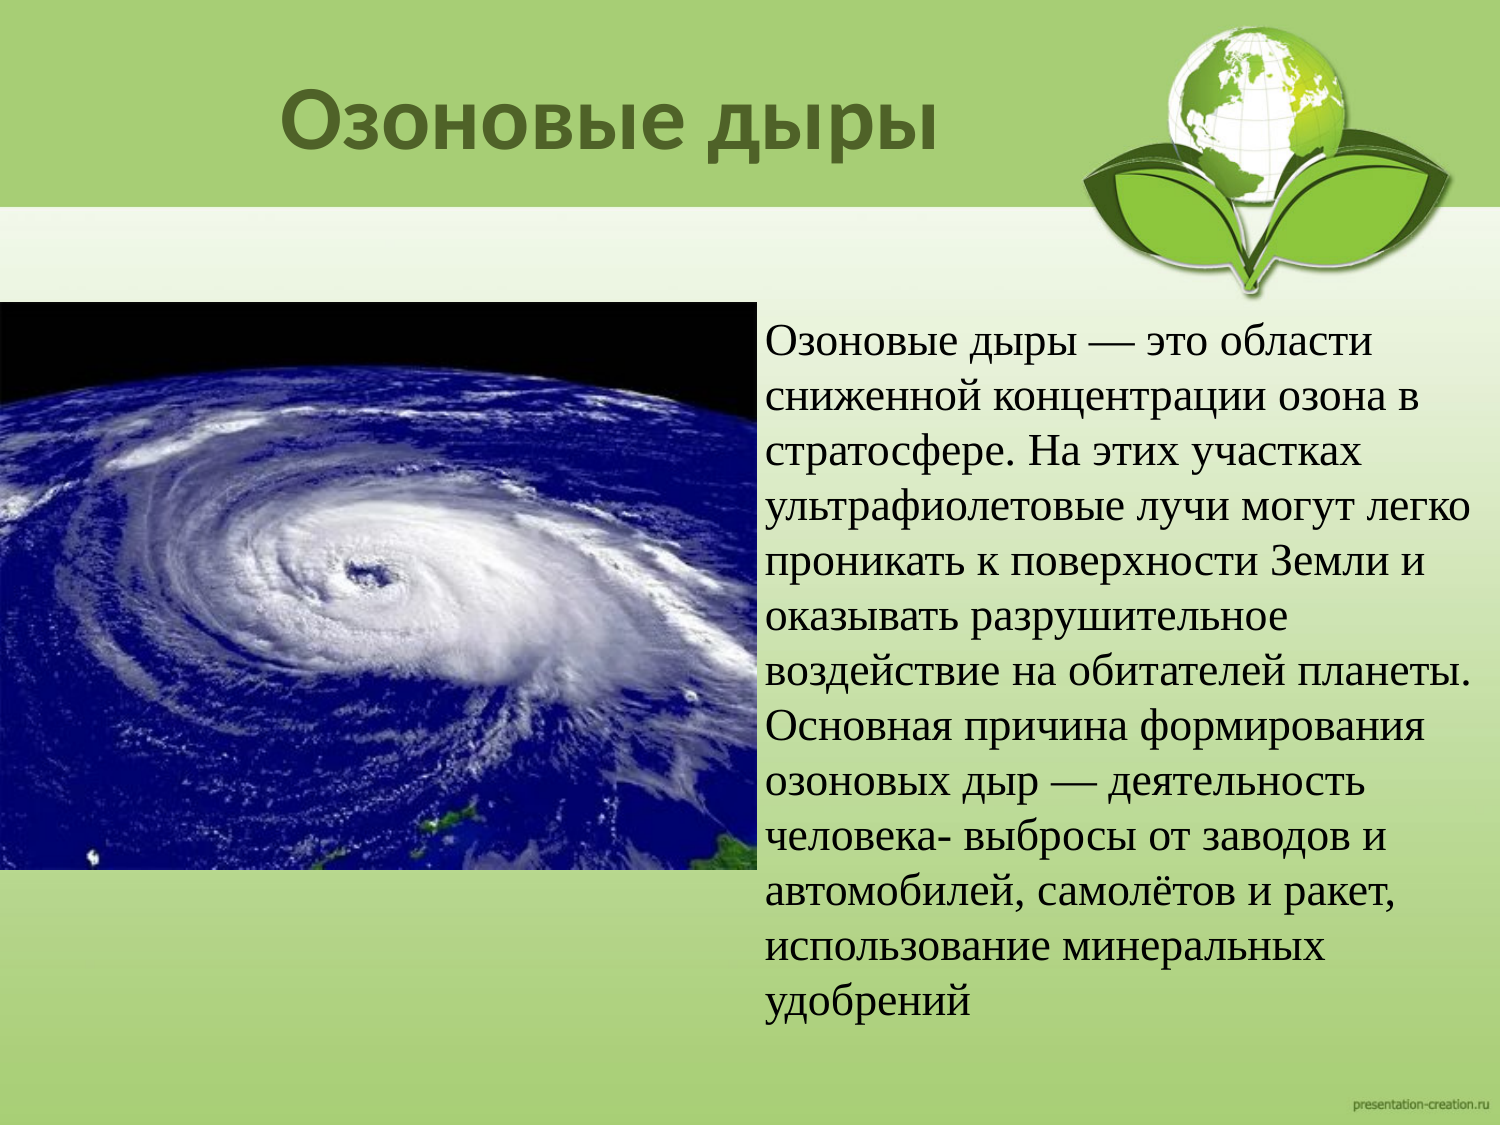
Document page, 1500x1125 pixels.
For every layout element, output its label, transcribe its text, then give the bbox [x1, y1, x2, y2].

picture [0, 0, 1500, 1125]
title Озоновые дыры [0, 19, 1223, 207]
text_box Озоновые дыры — это области сниженной концентрации озона в стратосфере. На этих участках ультрафиолетовые лучи могут легко проникать к поверхности Земли и оказывать разрушительное воздействие на обитателей планеты. Основная причина формирования озоновых дыр — деятельность человека- выбросы от заводов и автомобилей, самолётов и ракет, использование минеральных удобрений [749, 302, 1500, 1033]
